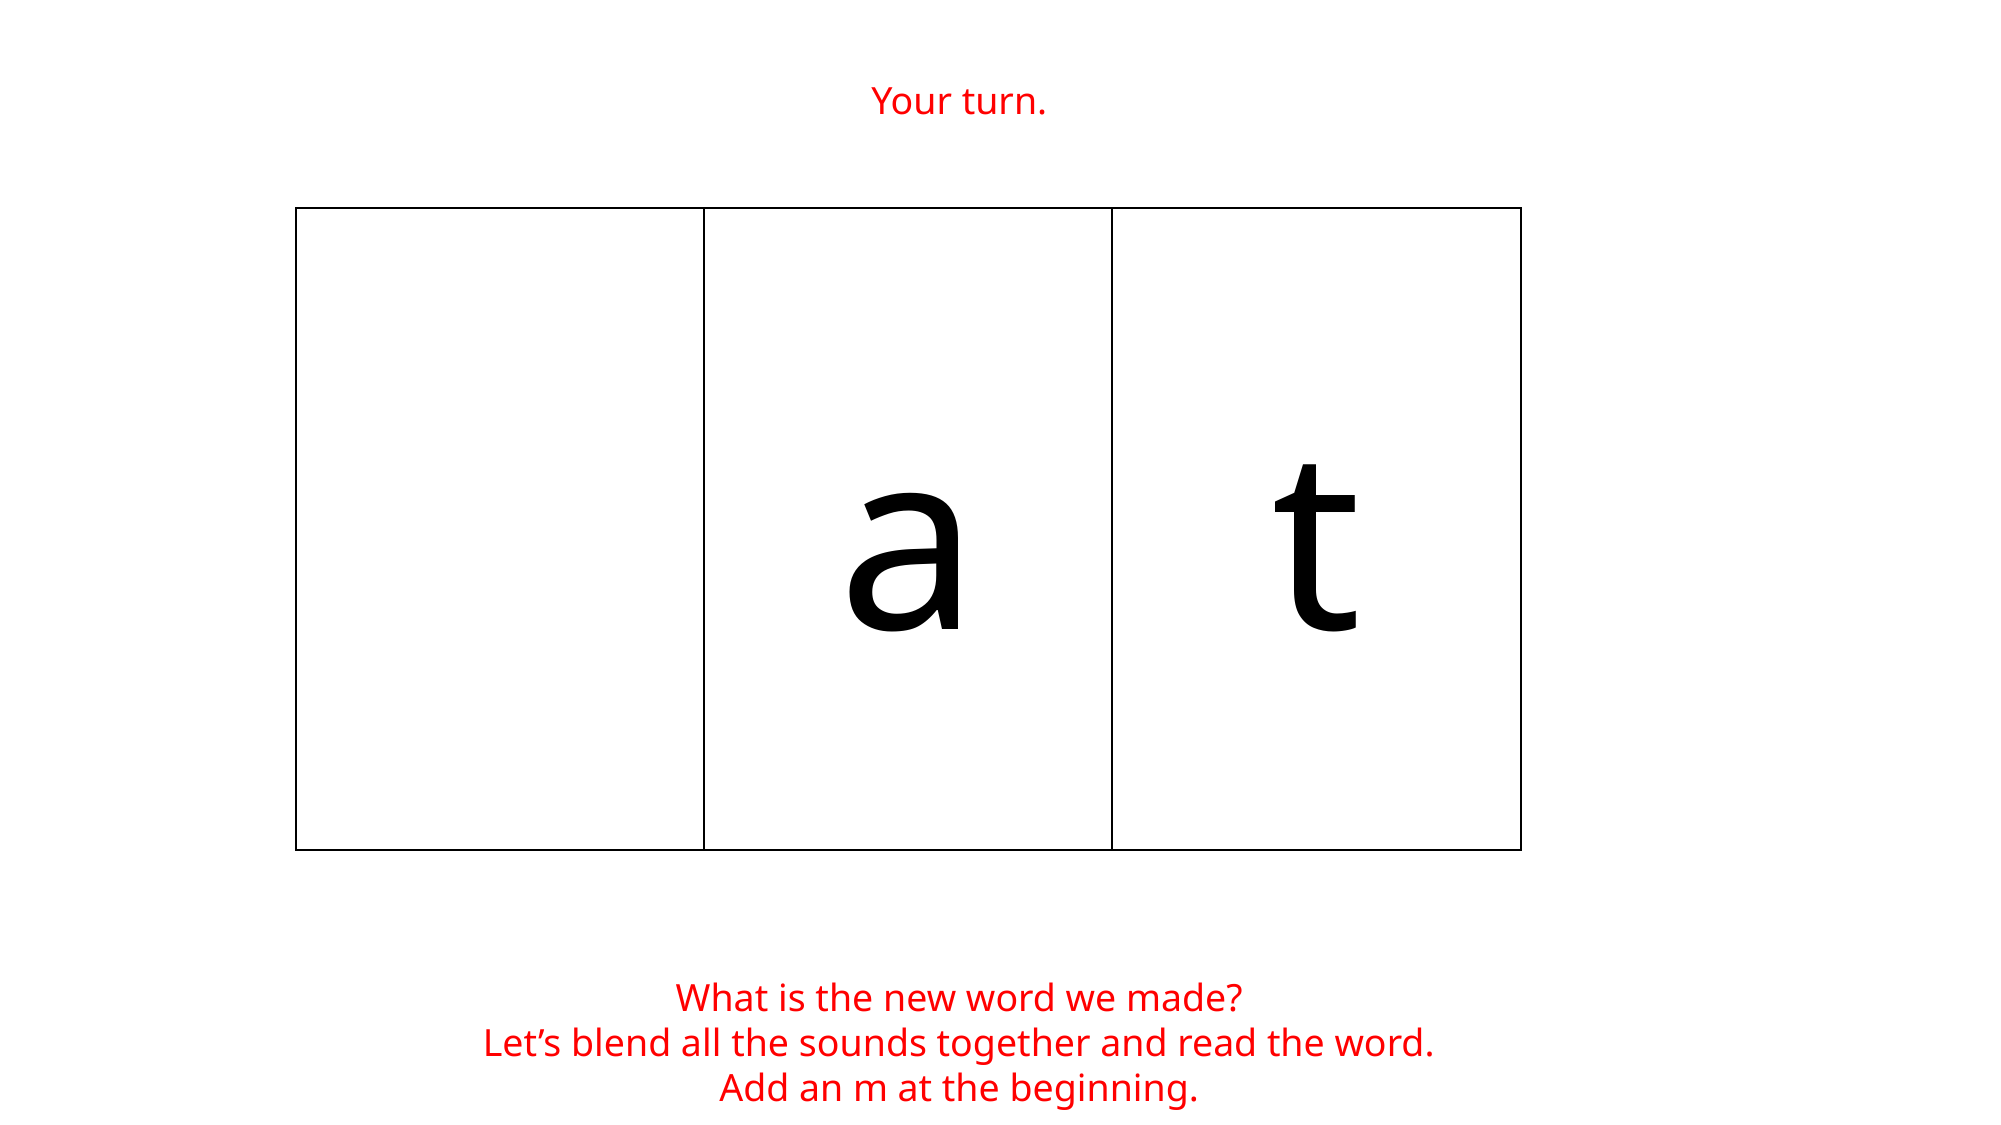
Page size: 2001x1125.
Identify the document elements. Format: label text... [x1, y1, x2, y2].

text_box [295, 207, 703, 851]
text_box a [703, 207, 1111, 851]
text_box Your turn. [158, 69, 1761, 130]
text_box What is the new word we made? Let’s blend all the sounds together and read the word. Add an m at the beginning. [158, 966, 1761, 1117]
text_box t [1111, 207, 1522, 851]
